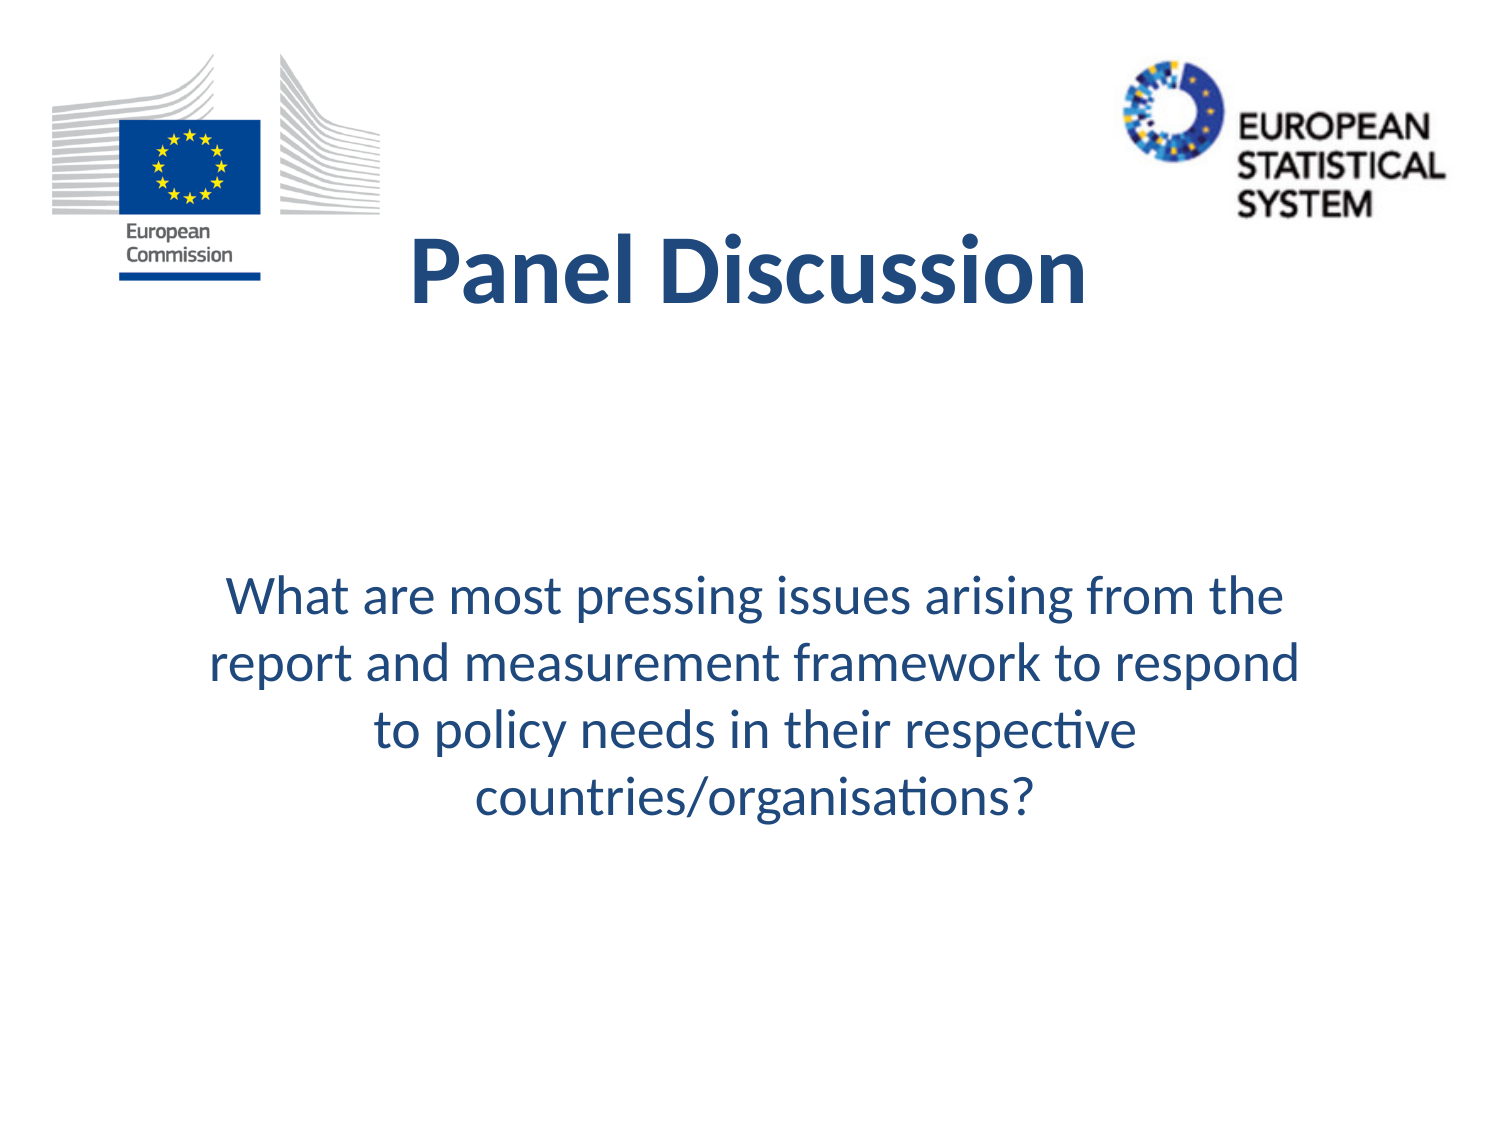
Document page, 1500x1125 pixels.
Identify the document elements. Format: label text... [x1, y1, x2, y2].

subtitle What are most pressing issues arising from the report and measurement framework to respond to policy needs in their respective countries/organisations? [183, 550, 1329, 839]
picture [1113, 30, 1475, 252]
title Panel Discussion [112, 90, 1388, 332]
picture [29, 27, 398, 300]
